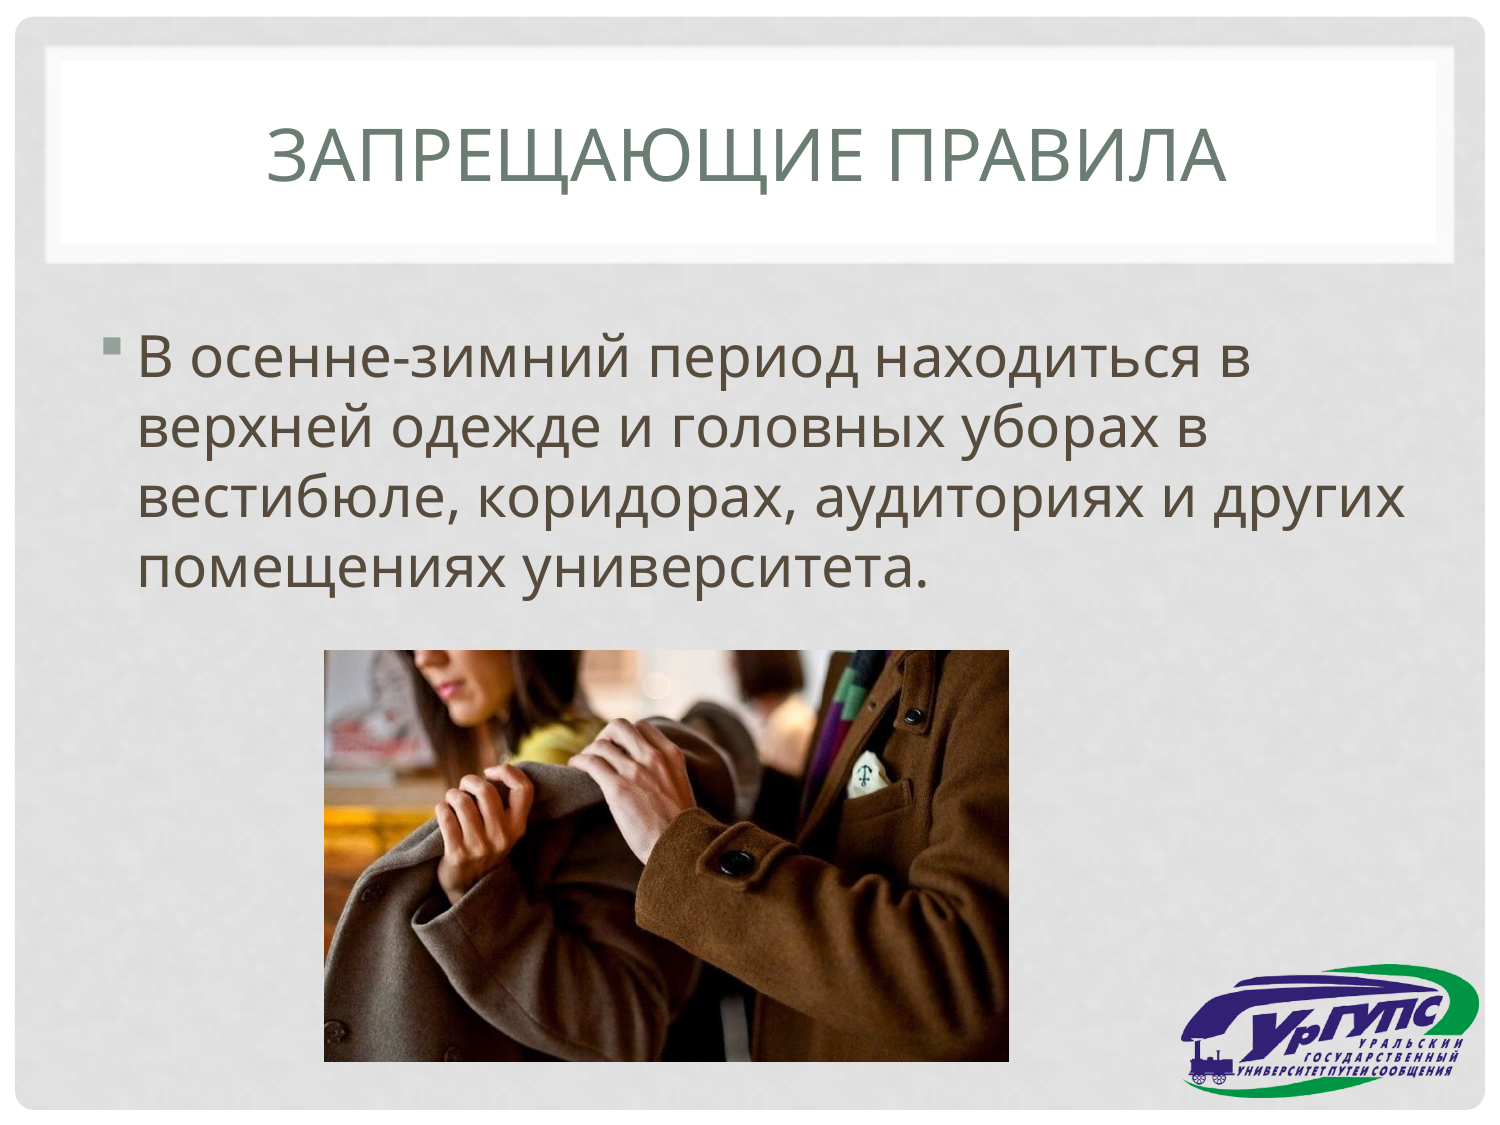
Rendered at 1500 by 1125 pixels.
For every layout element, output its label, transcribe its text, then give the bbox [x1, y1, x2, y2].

picture [1180, 964, 1479, 1099]
text_box В осенне-зимний период находиться в верхней одежде и головных уборах в вестибюле, коридорах, аудиториях и других помещениях университета. [64, 311, 1447, 622]
picture [324, 650, 1009, 1062]
title Запрещающие правила [69, 66, 1425, 238]
